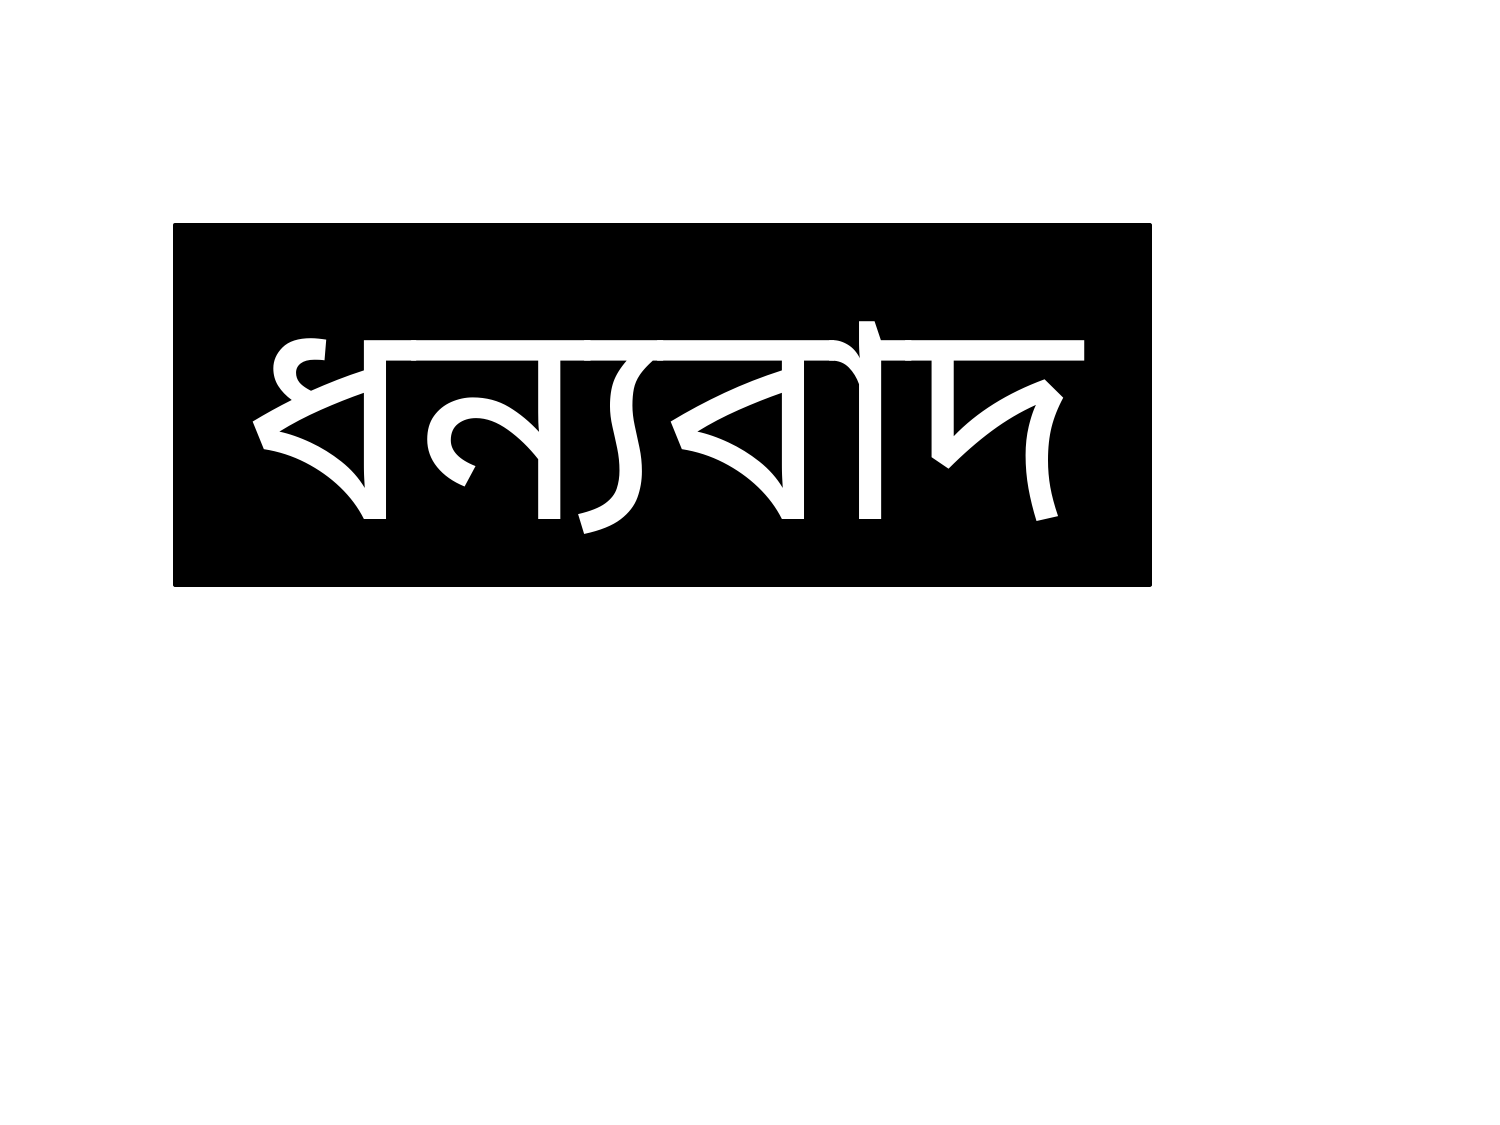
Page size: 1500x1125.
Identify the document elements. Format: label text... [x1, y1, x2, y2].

text_box ধন্যবাদ [173, 223, 1152, 587]
